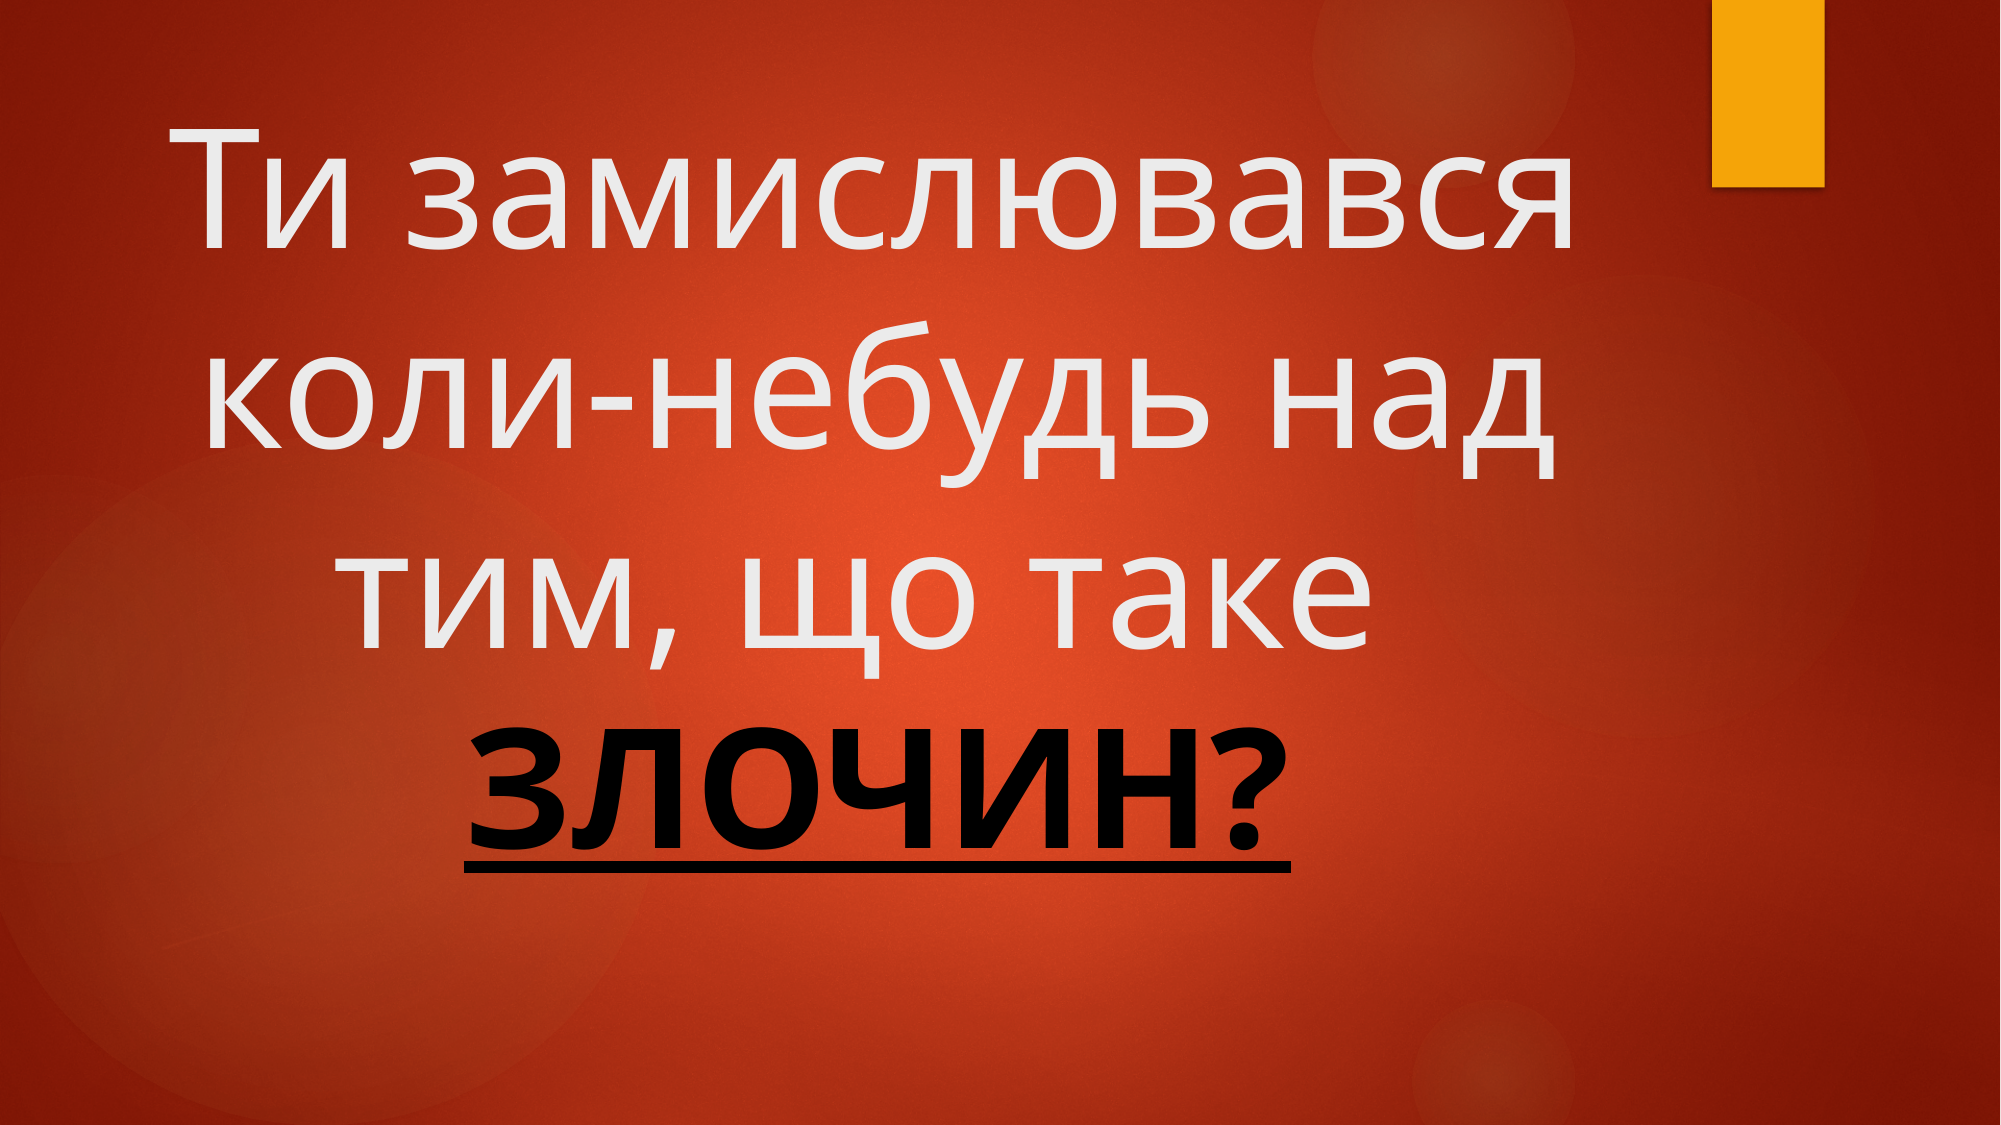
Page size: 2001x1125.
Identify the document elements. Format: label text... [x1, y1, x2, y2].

title Ти замислювався коли-небудь над тим, що таке ЗЛОЧИН? [106, 74, 1649, 978]
